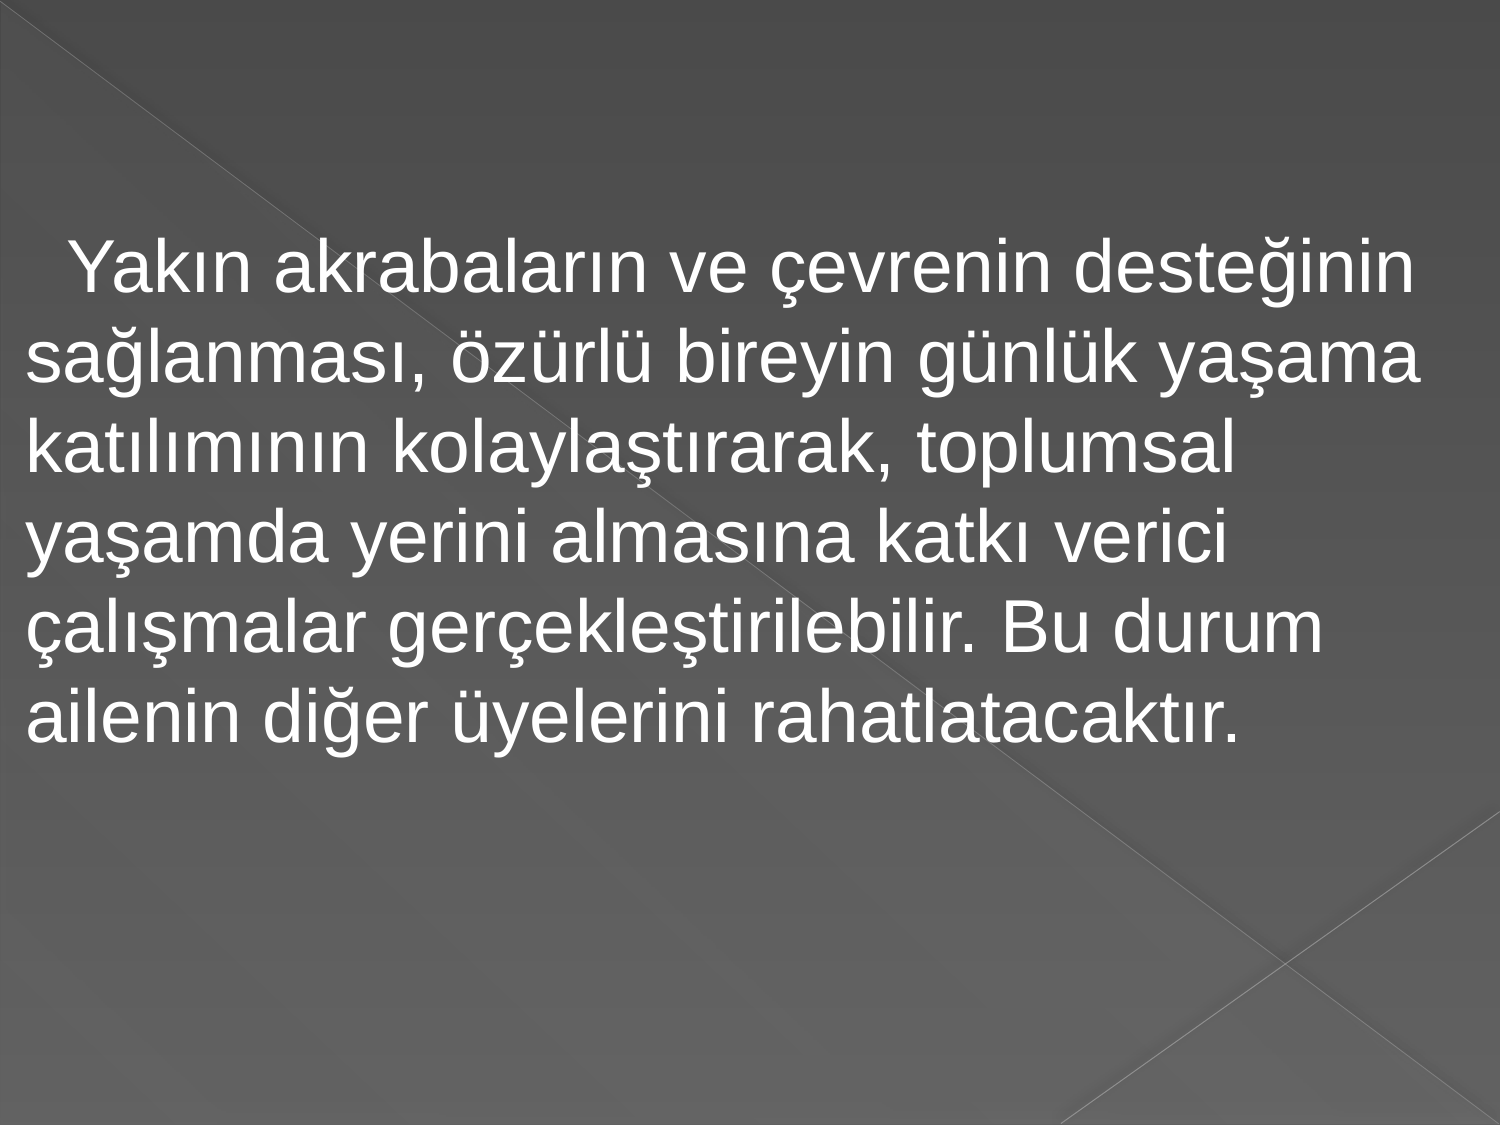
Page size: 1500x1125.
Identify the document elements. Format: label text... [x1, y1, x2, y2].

list Yakın akrabaların ve çevrenin desteğinin sağlanması, özürlü bireyin günlük yaşama katılımının kolaylaştırarak, toplumsal yaşamda yerini almasına katkı verici çalışmalar gerçekleştirilebilir. Bu durum ailenin diğer üyelerini rahatlatacaktır. [0, 0, 1500, 1125]
